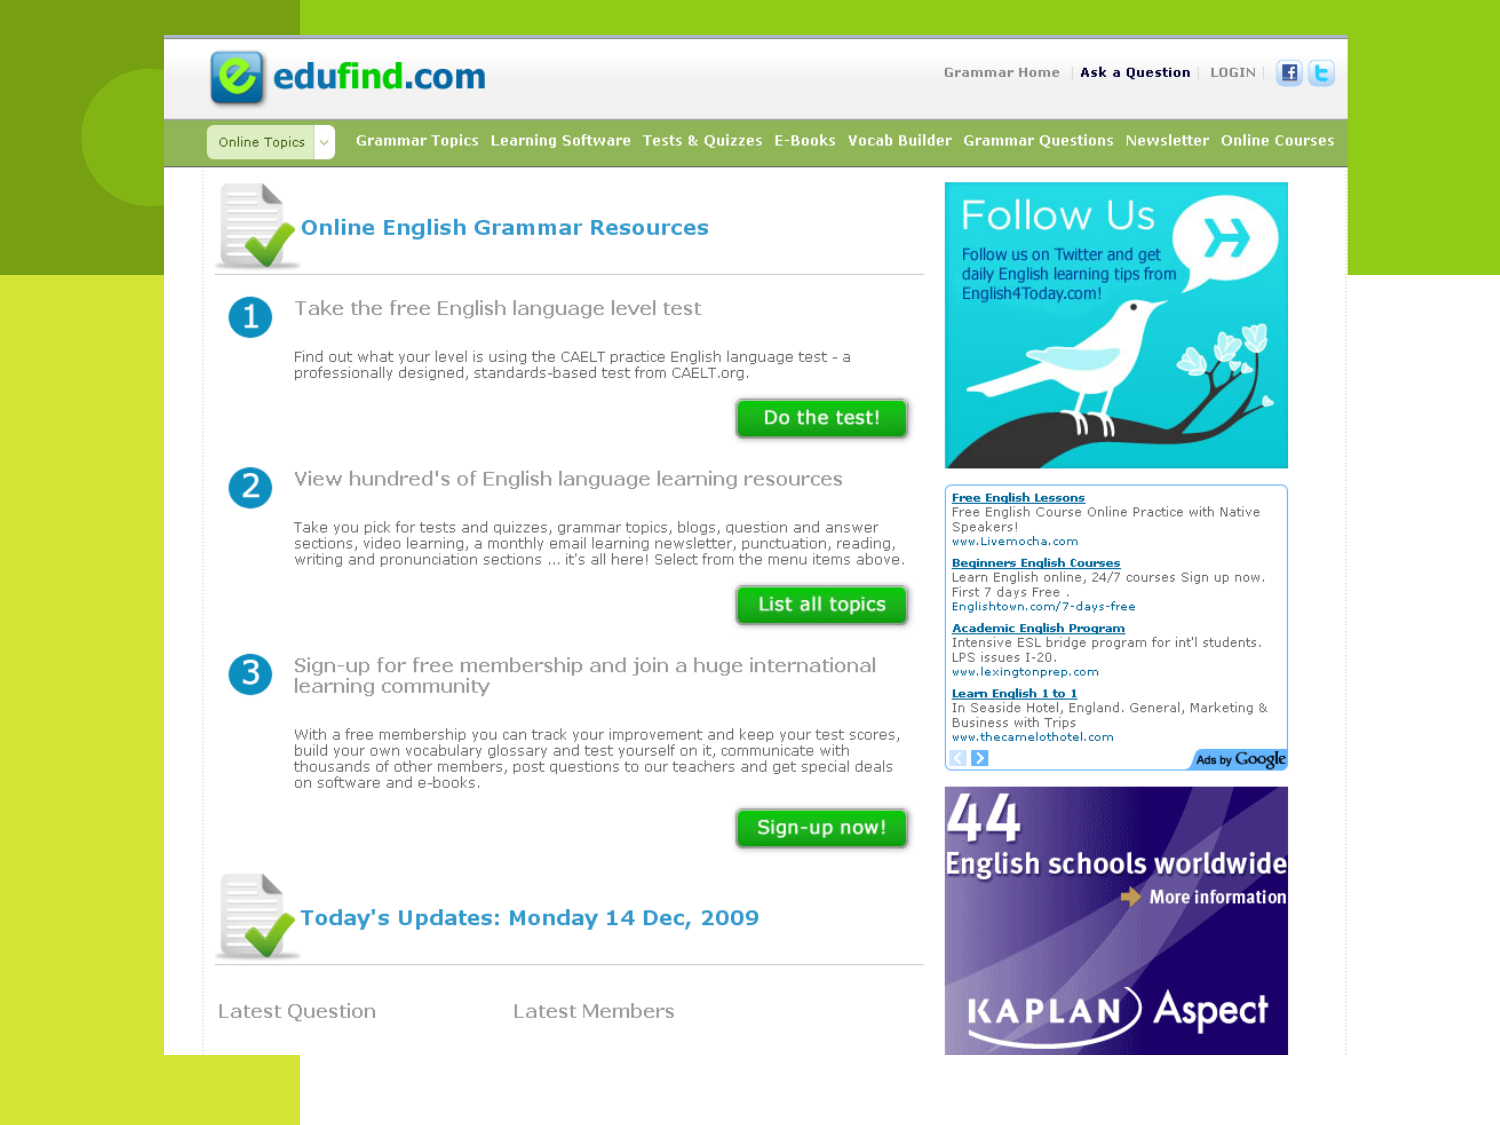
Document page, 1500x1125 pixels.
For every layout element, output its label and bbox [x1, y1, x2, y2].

list [163, 34, 1348, 1055]
